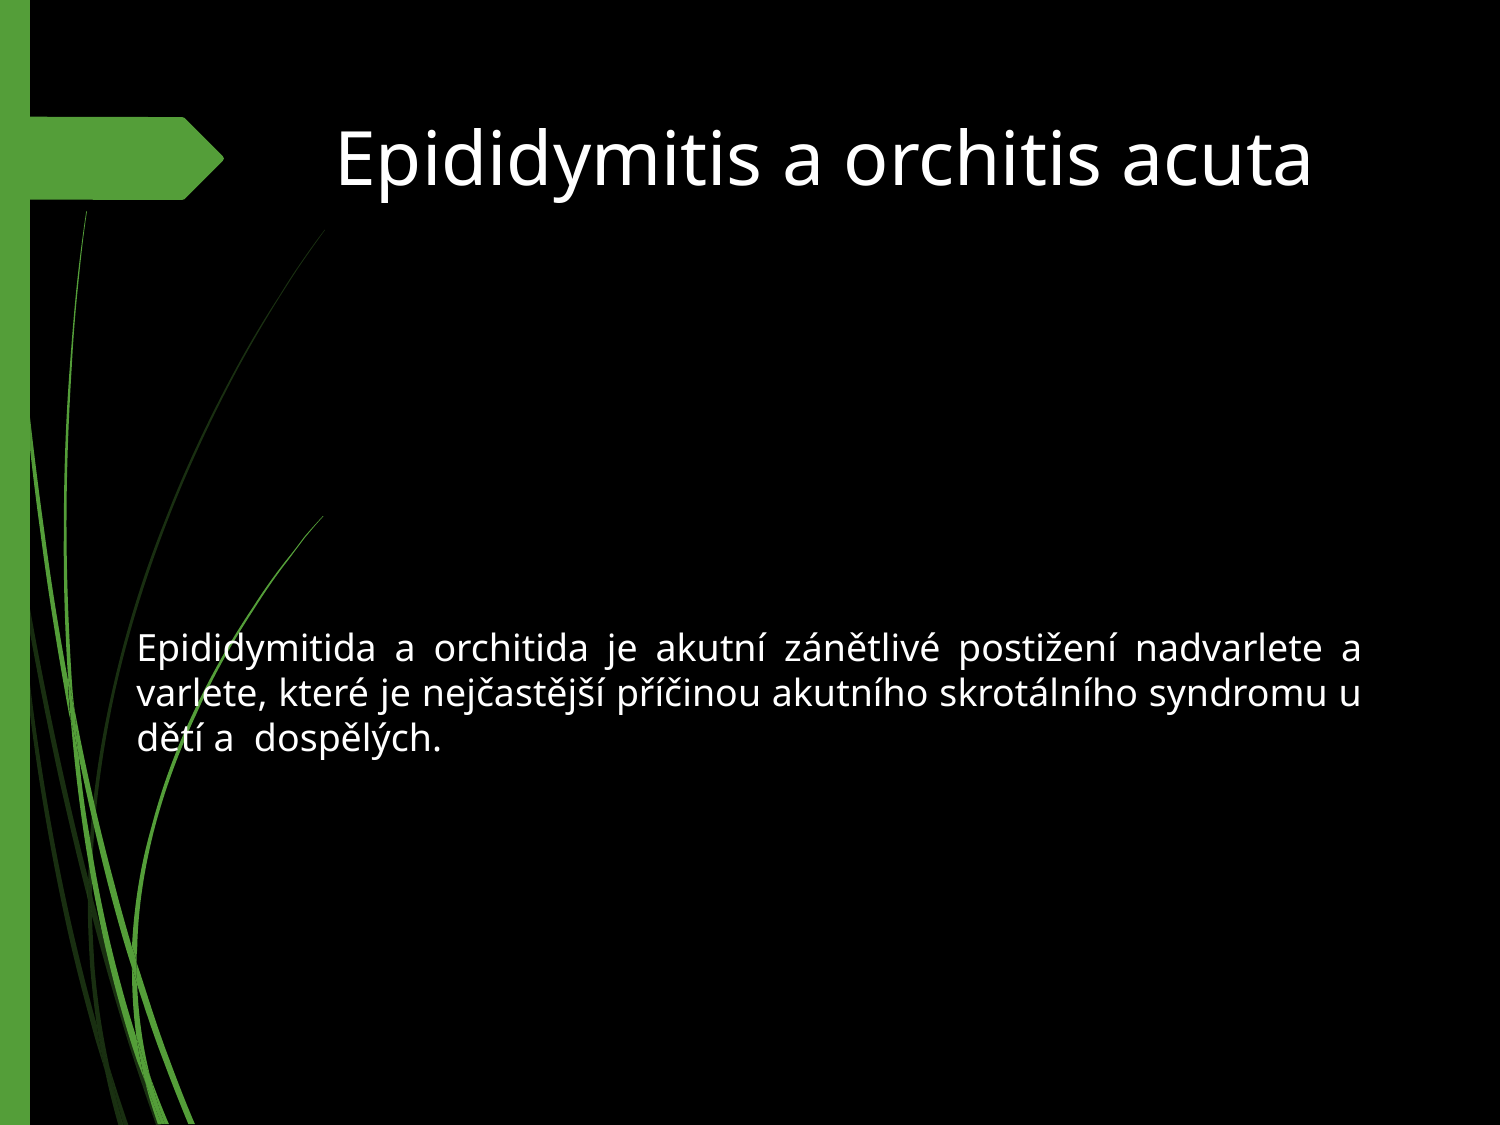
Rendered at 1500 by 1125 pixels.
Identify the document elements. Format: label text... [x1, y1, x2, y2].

title Epididymitis a orchitis acuta [319, 102, 1400, 313]
list Epididymitida a orchitida je akutní zánětlivé postižení nadvarlete a varlete, které je nejčastější příčinou akutního skrotálního syndromu u dětí a dospělých. [121, 616, 1379, 899]
